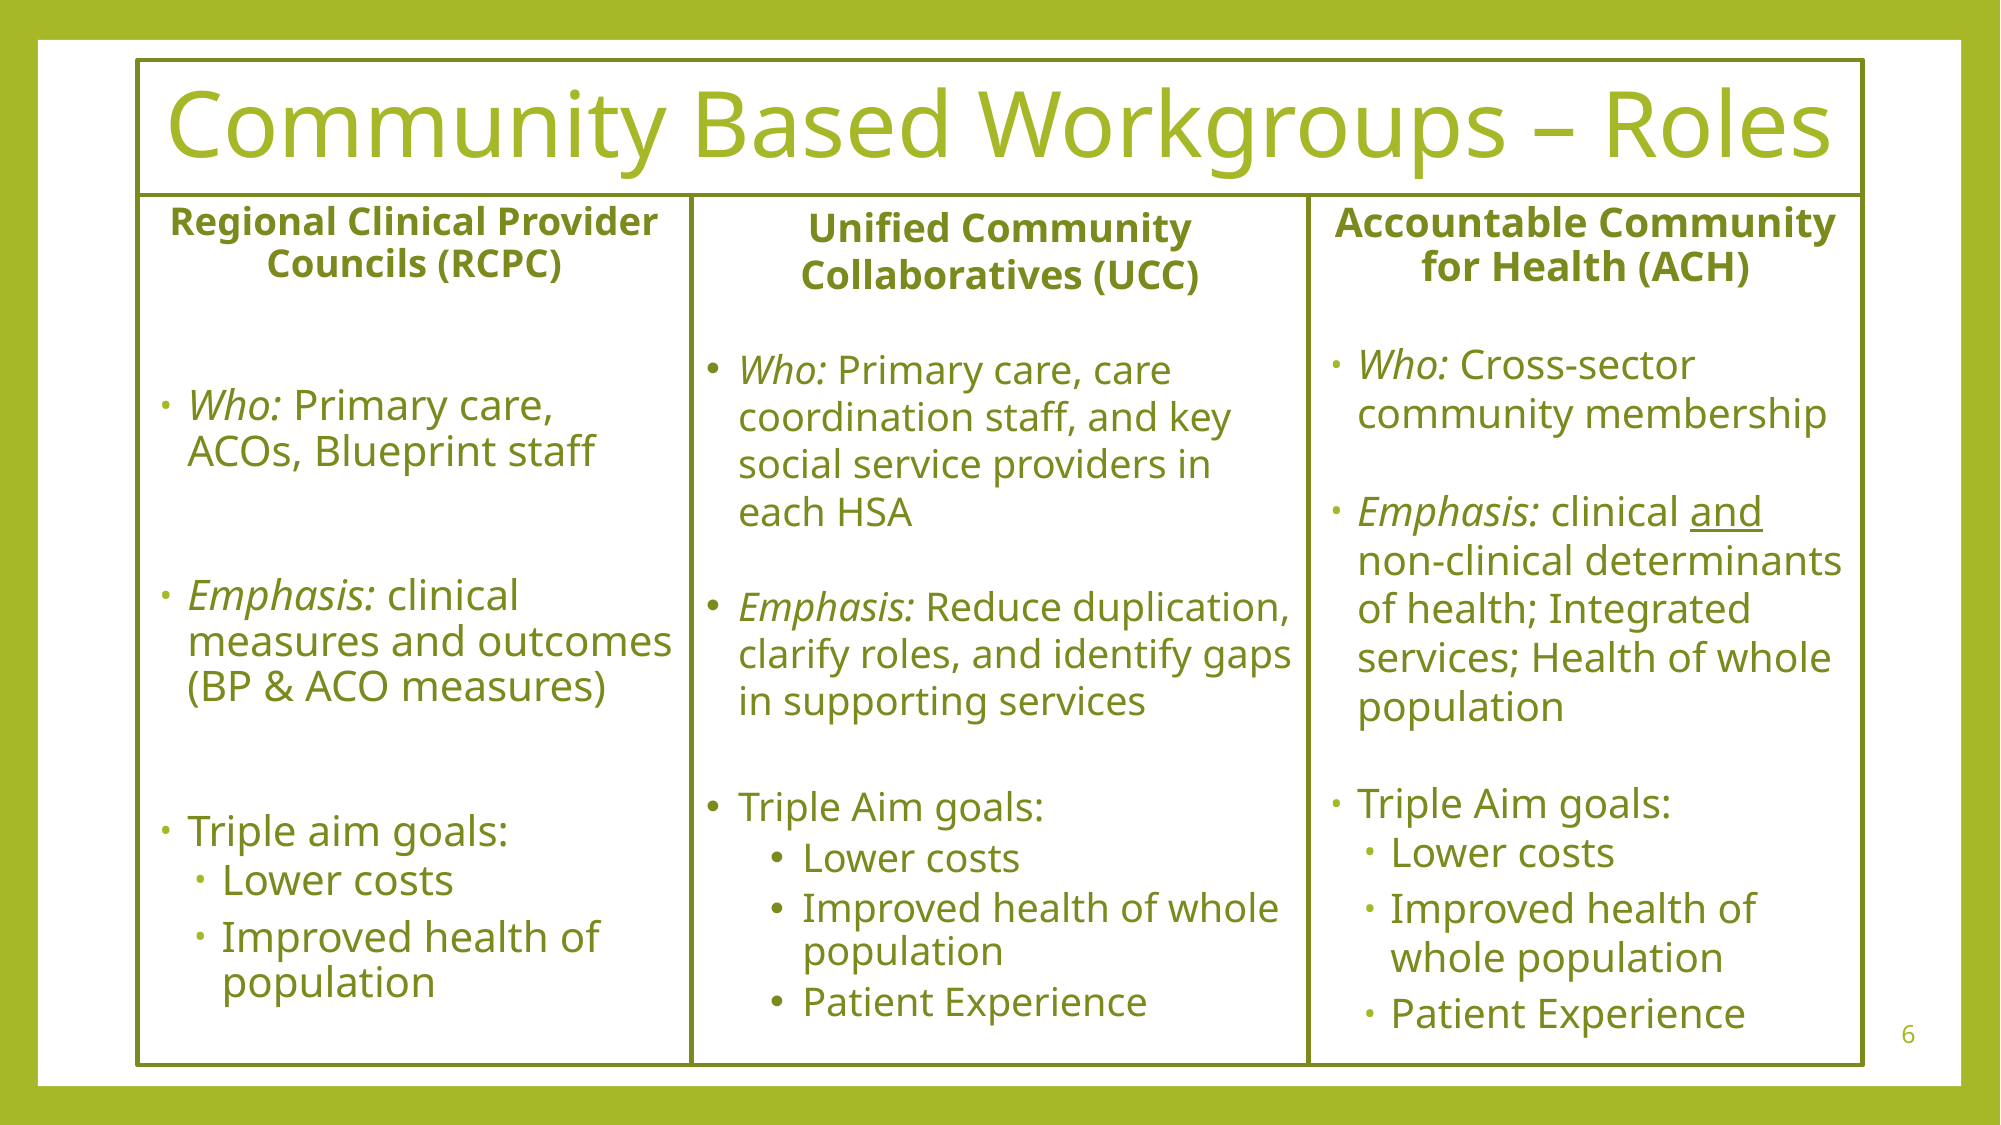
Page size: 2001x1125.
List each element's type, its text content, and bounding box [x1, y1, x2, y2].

slide_number 6 [1886, 1005, 1927, 1066]
list Regional Clinical Provider Councils (RCPC) Who: Primary care, ACOs, Blueprint staff Emphasis: clinical measures and outcomes (BP & ACO measures) Triple aim goals: Lower costs Improved health of population [137, 195, 691, 1066]
text_box Unified Community Collaboratives (UCC) Who: Primary care, care coordination staff, and key social service providers in each HSA Emphasis: Reduce duplication, clarify roles, and identify gaps in supporting services Triple Aim goals: Lower costs Improved health of whole population Patient Experience [691, 195, 1309, 1066]
title Community Based Workgroups – Roles [137, 59, 1863, 195]
list Accountable Community for Health (ACH) Who: Cross-sector community membership Emphasis: clinical and non-clinical determinants of health; Integrated services; Health of whole population Triple Aim goals: Lower costs Improved health of whole population Patient Experience [1309, 195, 1863, 1066]
